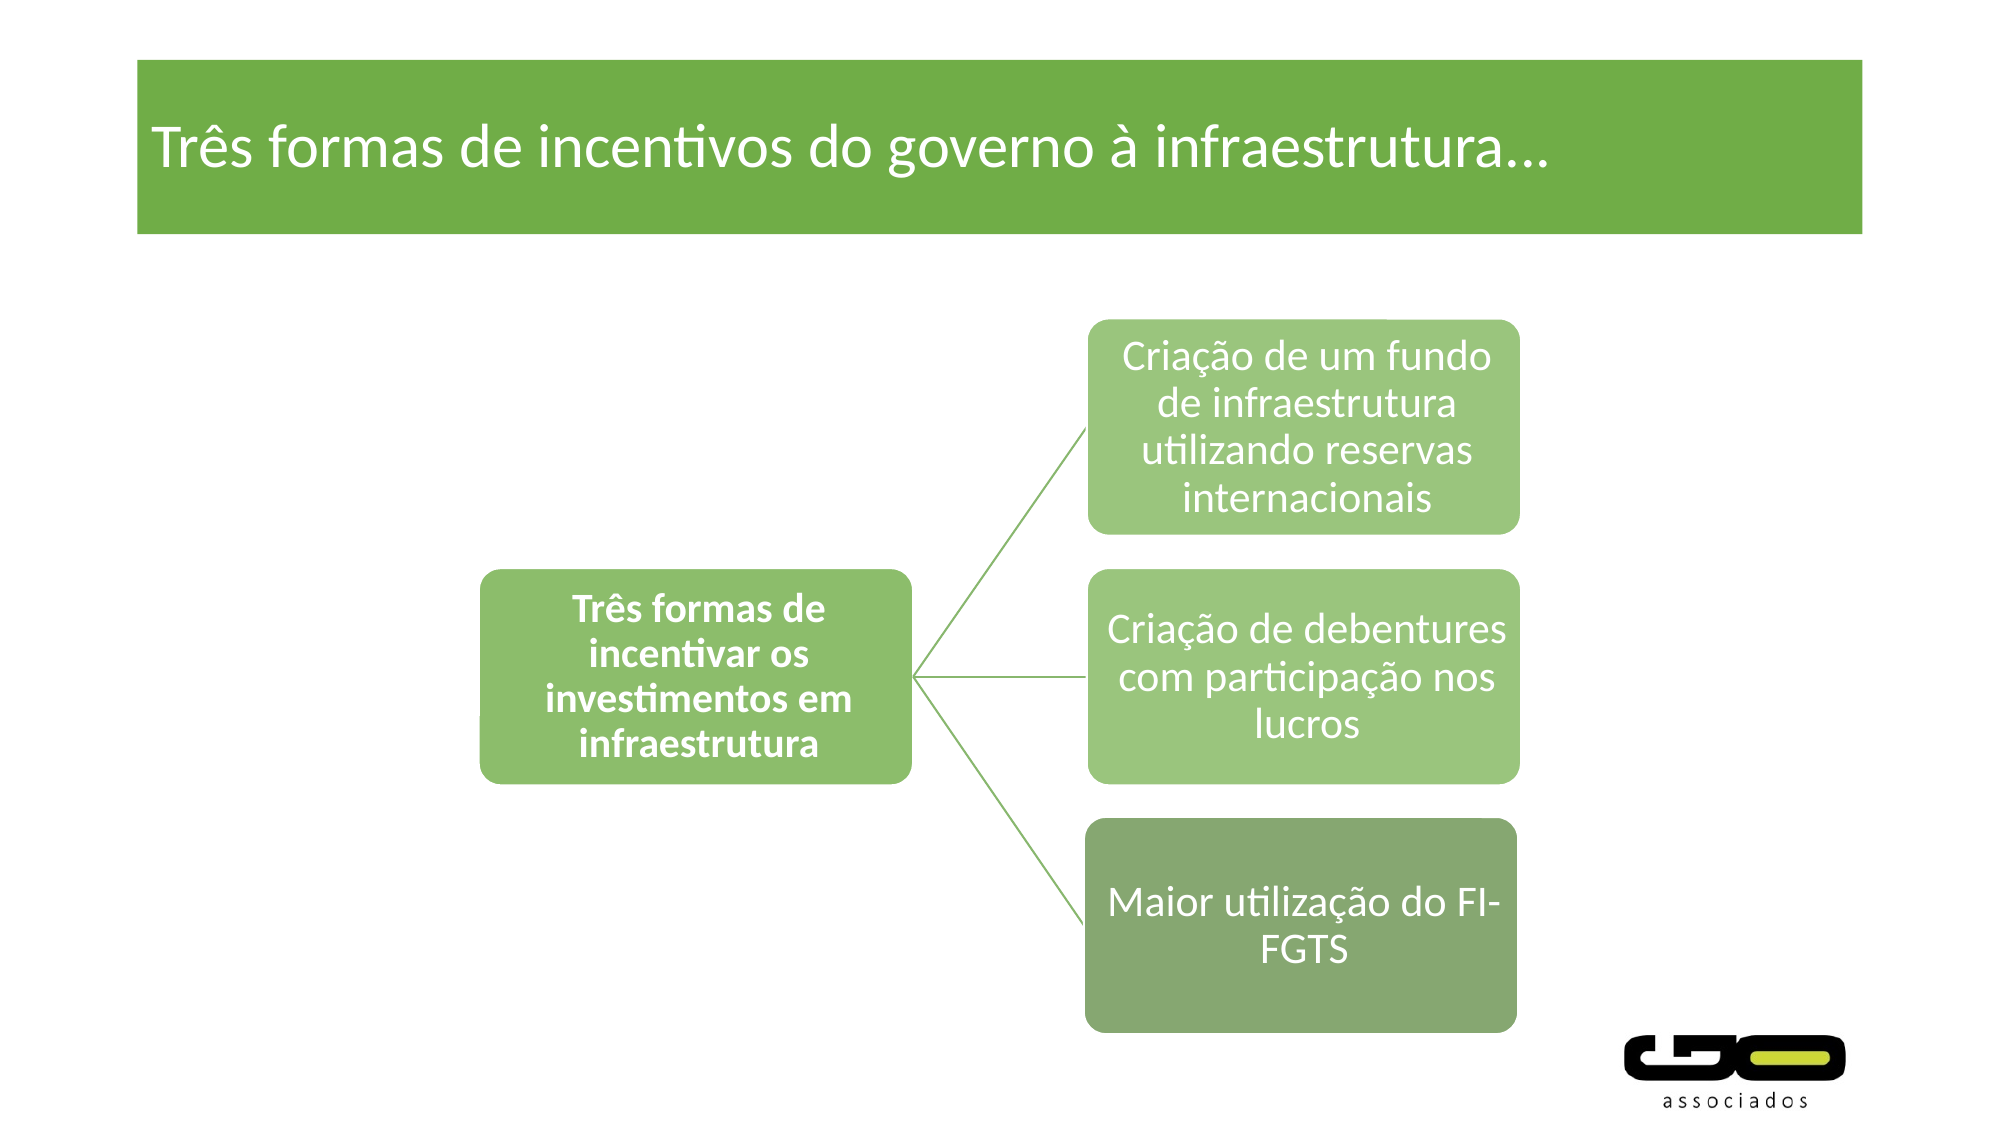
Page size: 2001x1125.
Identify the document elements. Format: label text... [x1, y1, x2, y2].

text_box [212, 318, 1788, 1036]
title Três formas de incentivos do governo à infraestrutura... [137, 59, 1863, 235]
picture [1603, 1018, 1866, 1124]
